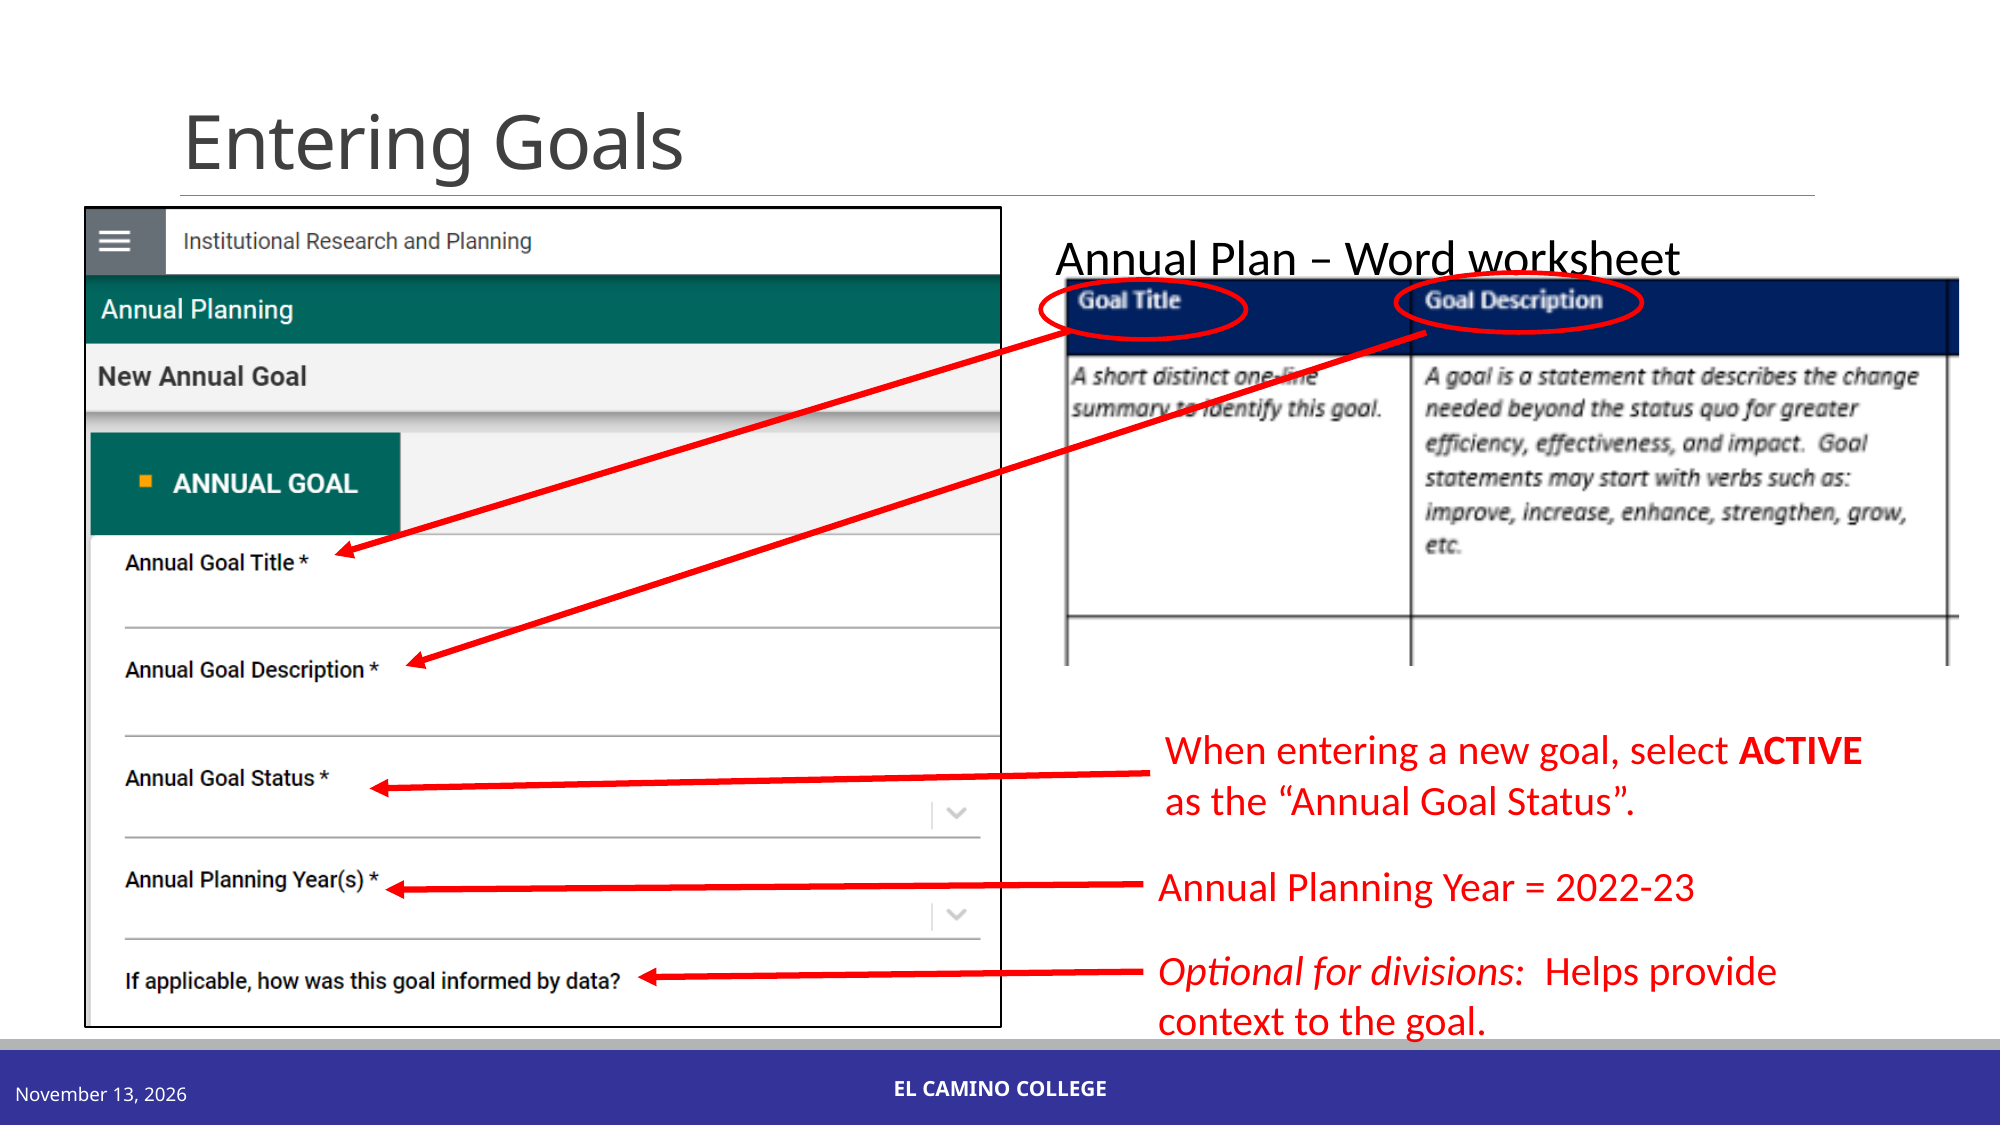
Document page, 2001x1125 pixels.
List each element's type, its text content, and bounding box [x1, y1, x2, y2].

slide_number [0, 1065, 406, 1125]
title Entering Goals [168, 42, 1818, 193]
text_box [333, 330, 407, 556]
footer El Camino College [604, 1059, 1396, 1120]
text_box Optional for divisions: Helps provide context to the goal. [1143, 936, 1863, 1052]
text_box When entering a new goal, select ACTIVE as the “Annual Goal Status”. [1150, 715, 1915, 831]
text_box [384, 884, 1144, 891]
text_box Annual Plan – Word worksheet [1040, 217, 1850, 293]
picture [85, 207, 1001, 1027]
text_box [368, 773, 1151, 789]
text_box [637, 971, 1144, 978]
picture [1046, 265, 1960, 667]
text_box Annual Planning Year = 2022-23 [1143, 851, 1831, 917]
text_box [404, 332, 1427, 667]
text_box [1039, 300, 1044, 319]
